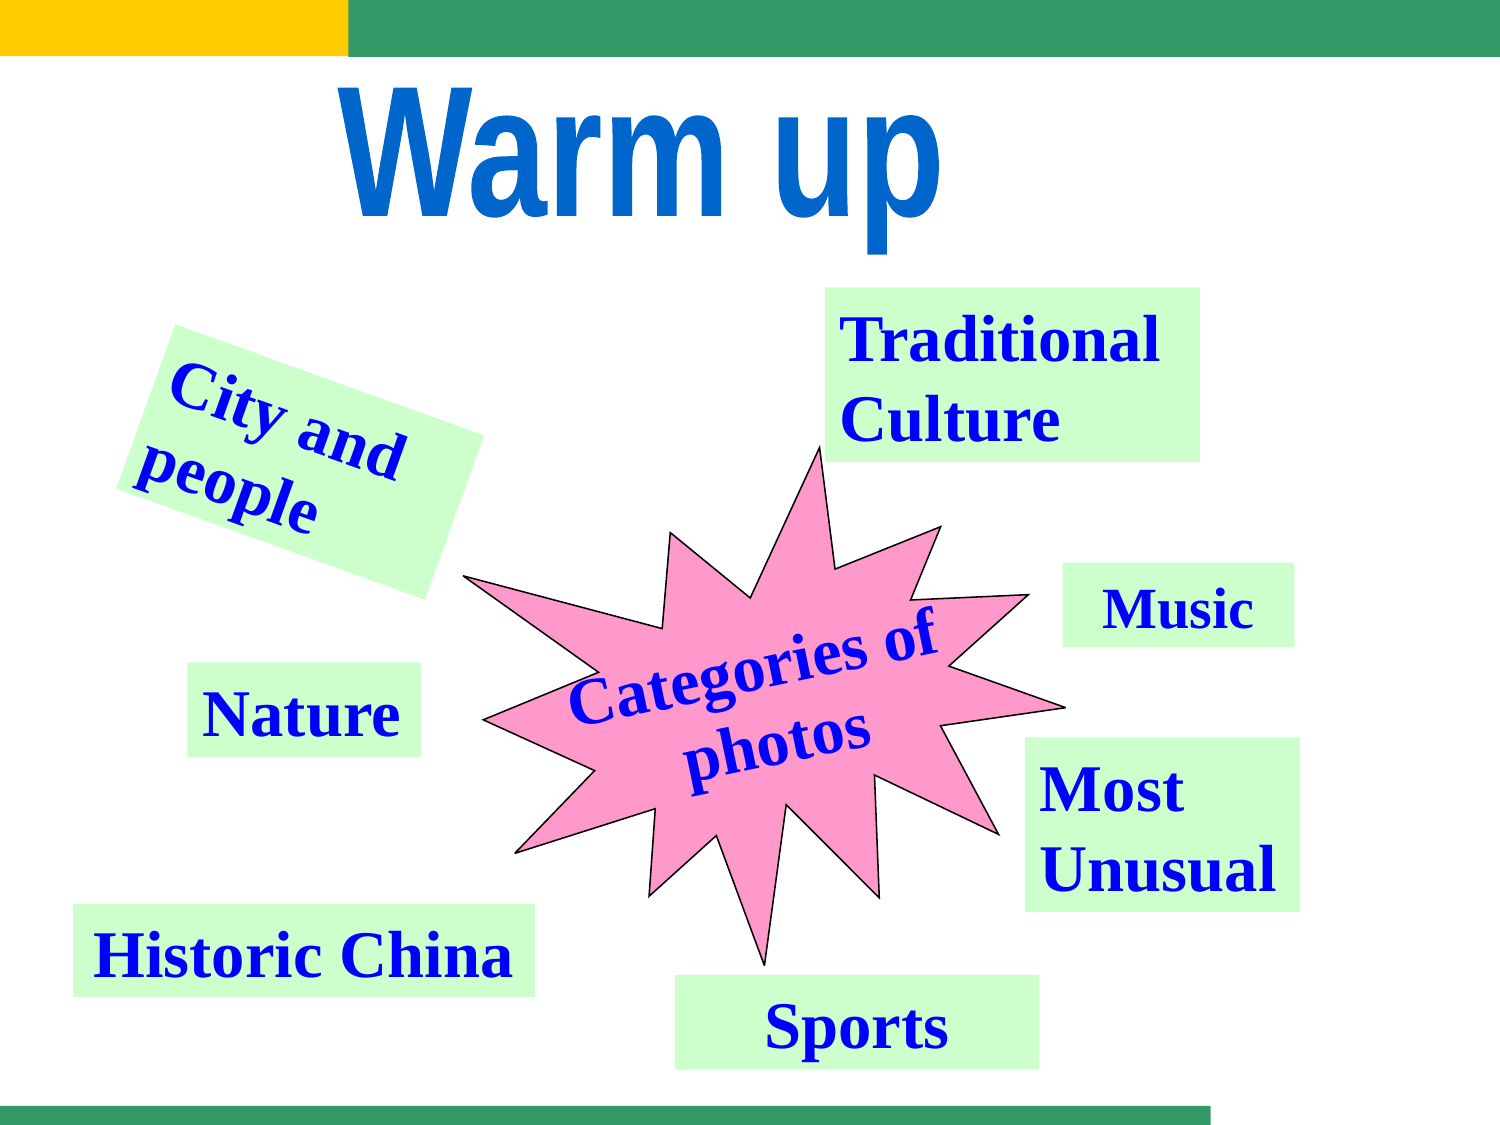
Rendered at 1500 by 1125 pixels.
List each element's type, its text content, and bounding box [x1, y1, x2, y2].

text_box Traditional Culture [824, 287, 1200, 463]
text_box Nature [187, 662, 422, 758]
text_box Most Unusual [1025, 737, 1300, 913]
text_box Sports [675, 974, 1040, 1070]
text_box Historic China [71, 903, 536, 998]
text_box Categories of photos [463, 447, 1066, 966]
text_box Music [1062, 562, 1295, 648]
text_box City and people [116, 324, 485, 600]
